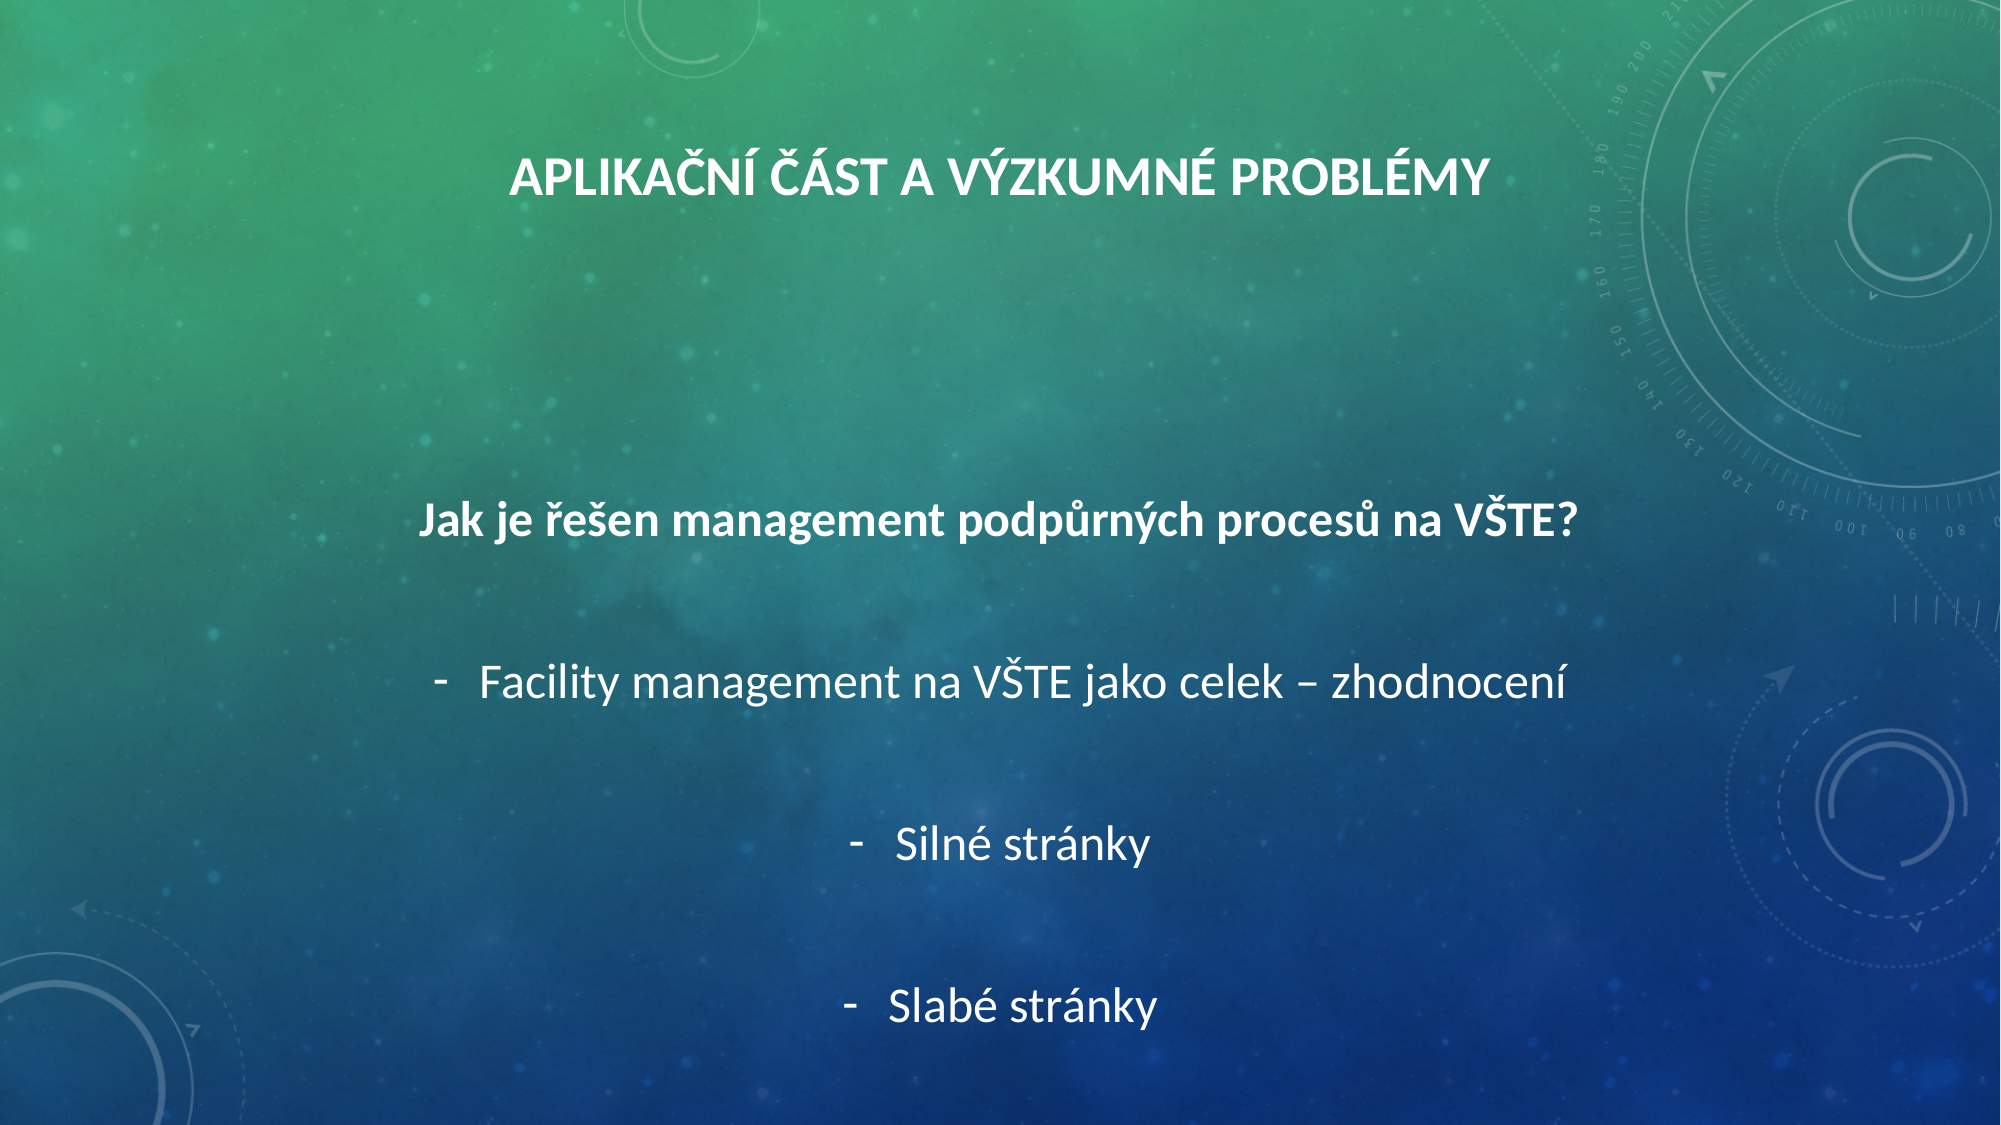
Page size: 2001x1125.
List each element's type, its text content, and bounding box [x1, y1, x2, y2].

title Aplikační část a výzkumné problémy [290, 63, 1710, 282]
picture [0, 0, 2001, 1125]
list Jak je řešen management podpůrných procesů na VŠTE? Facility management na VŠTE jako celek – zhodnocení Silné stránky Slabé stránky [137, 398, 1863, 1078]
